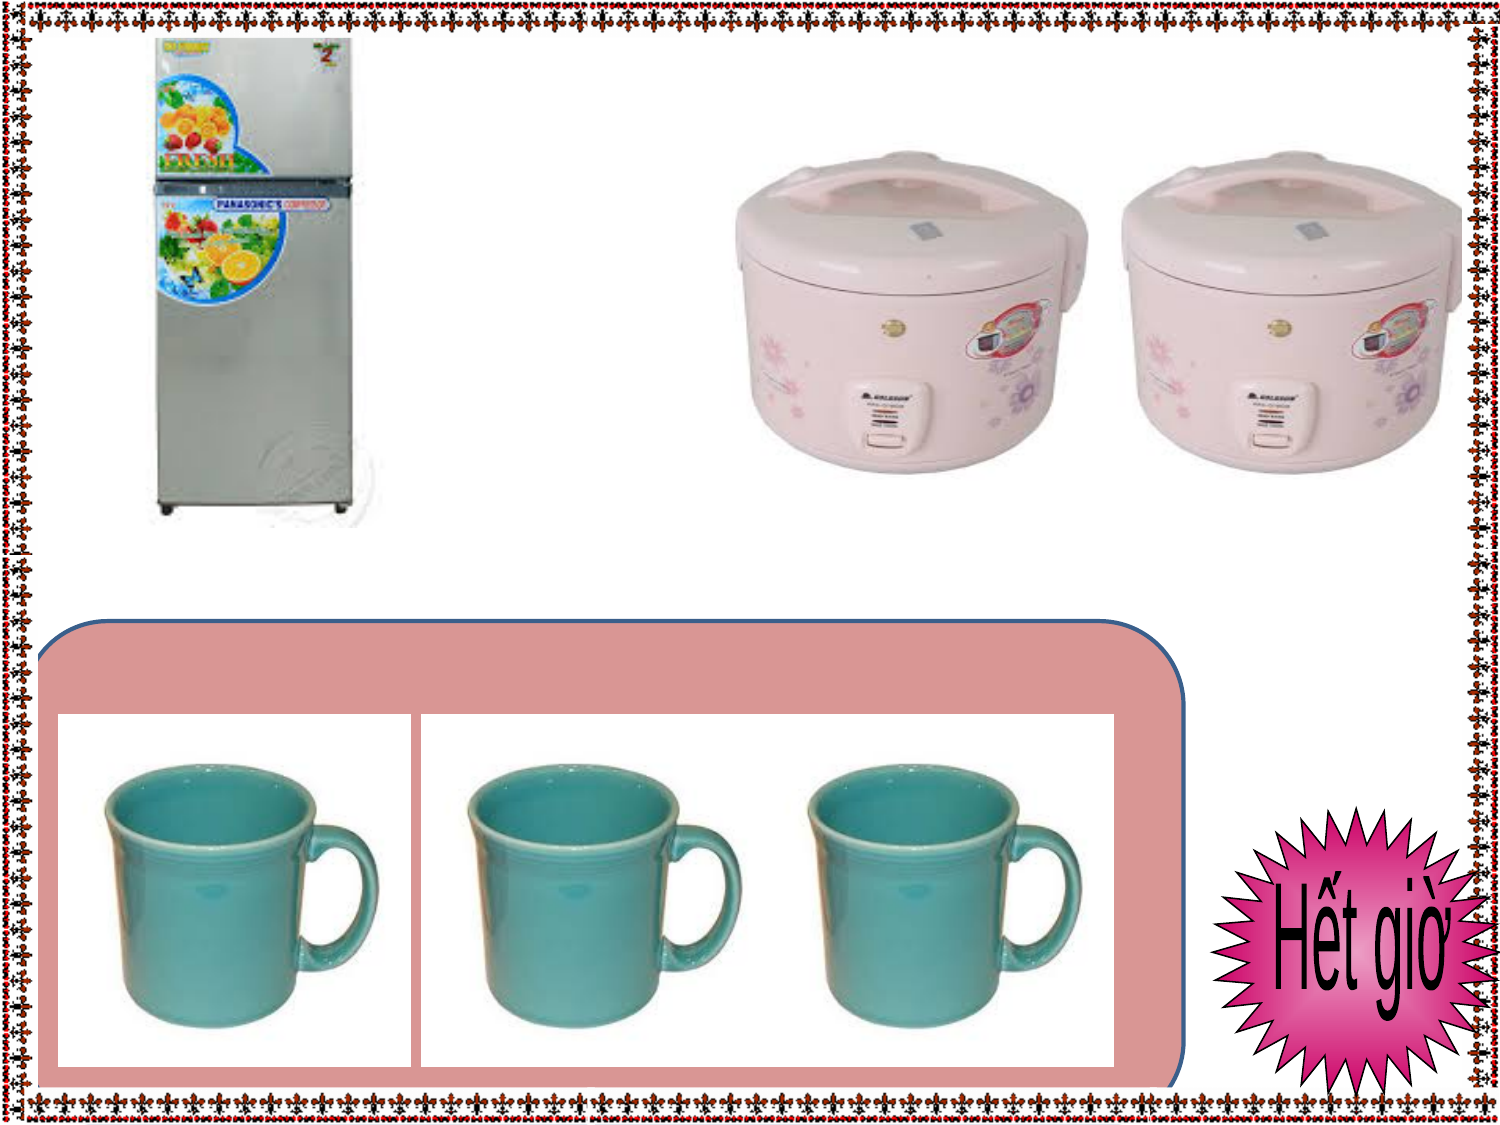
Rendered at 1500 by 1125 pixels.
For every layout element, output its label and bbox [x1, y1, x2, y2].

text_box [0, 0, 1500, 1125]
text_box [1212, 808, 1500, 1097]
